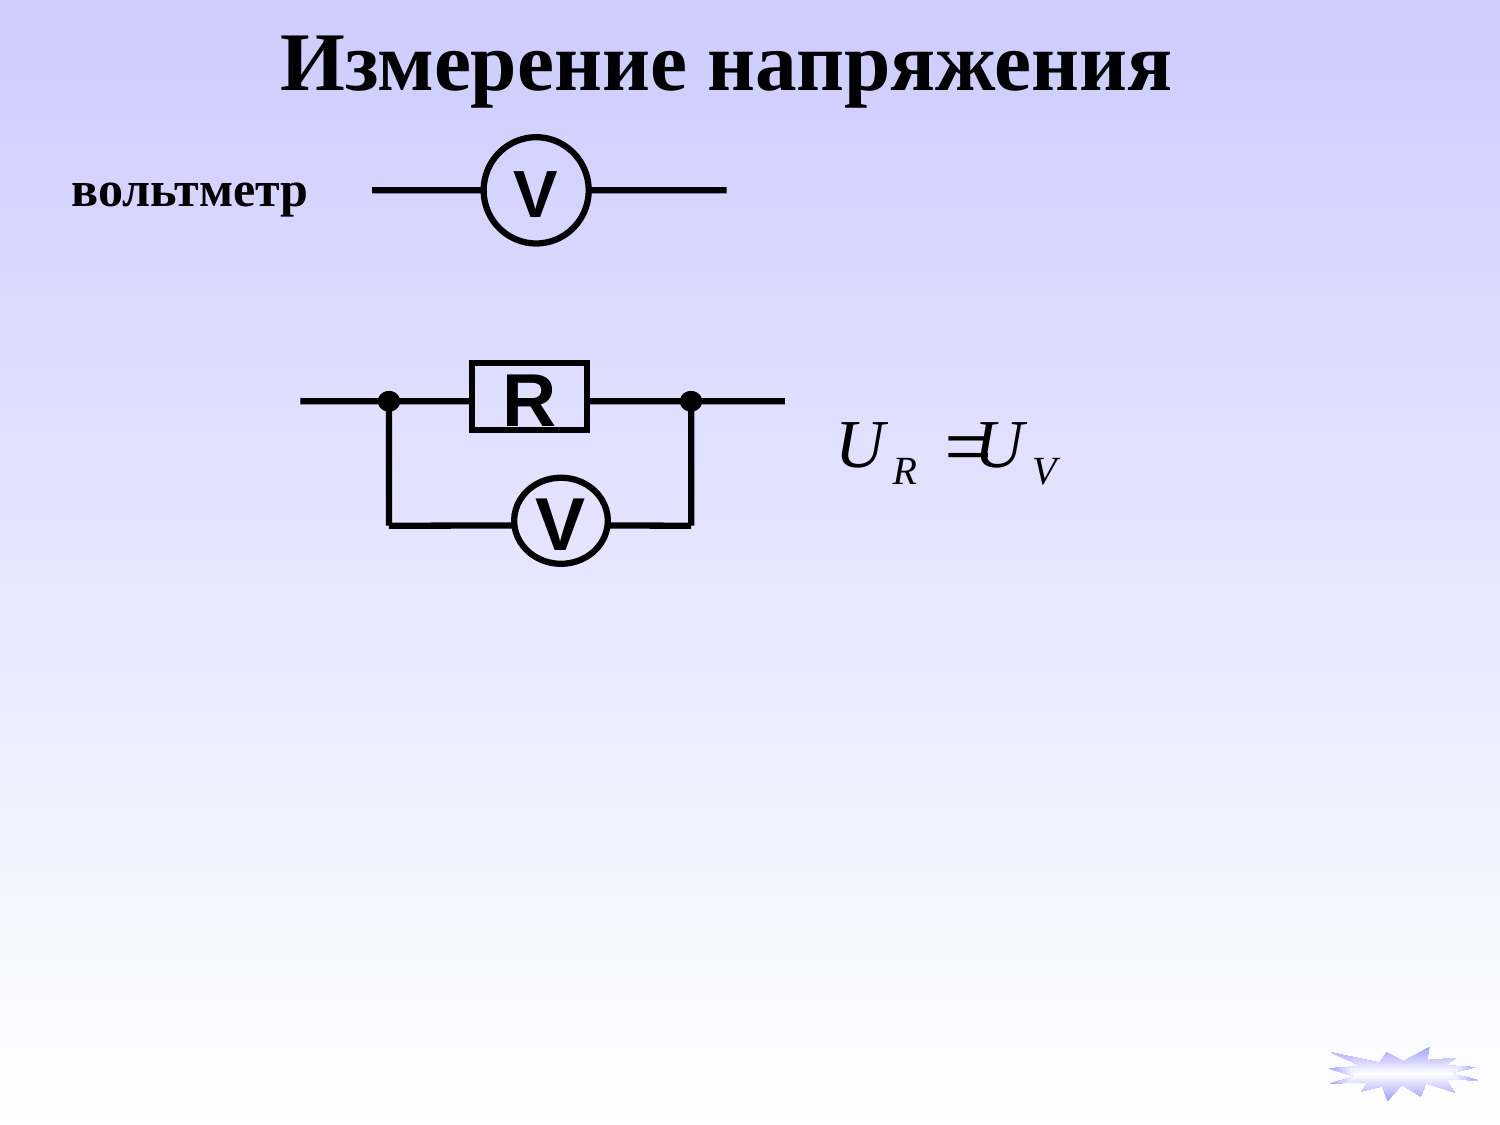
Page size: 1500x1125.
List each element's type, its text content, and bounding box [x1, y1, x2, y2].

text_box [1328, 1046, 1479, 1102]
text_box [40, 136, 727, 244]
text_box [831, 398, 1078, 502]
text_box Измерение напряжения [265, 0, 1317, 115]
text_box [300, 362, 786, 564]
